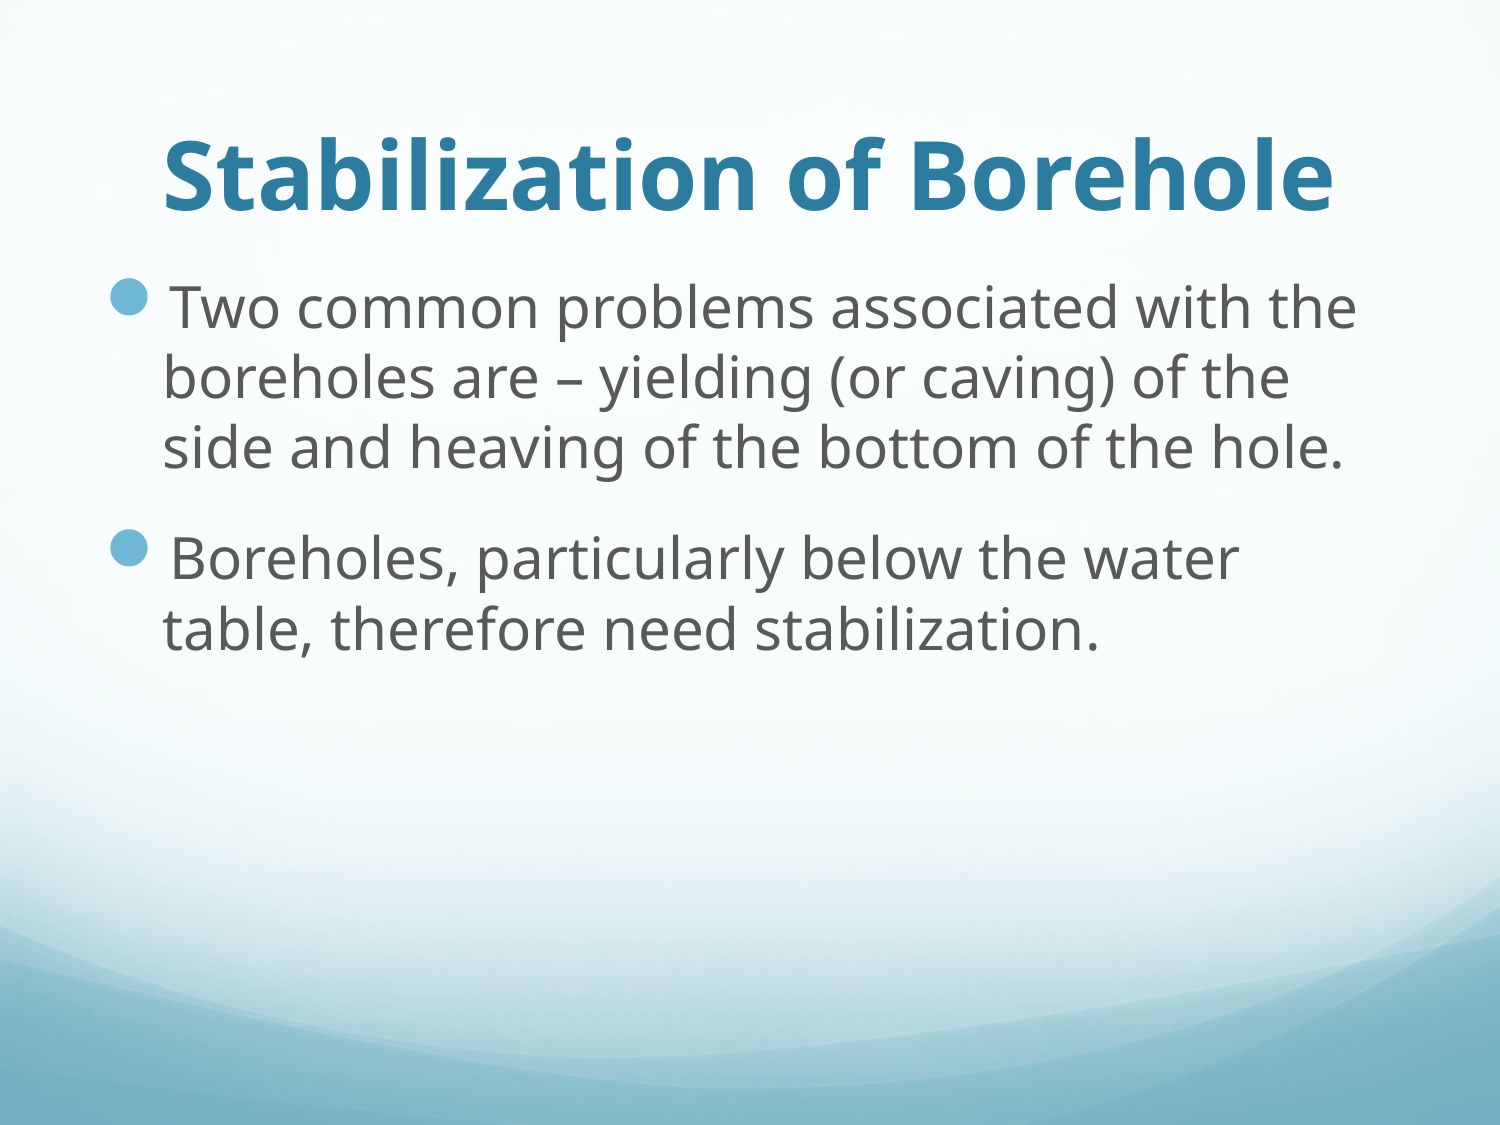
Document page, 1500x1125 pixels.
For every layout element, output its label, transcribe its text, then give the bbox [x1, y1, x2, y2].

list Two common problems associated with the boreholes are – yielding (or caving) of the side and heaving of the bottom of the hole. Boreholes, particularly below the water table, therefore need stabilization. [89, 262, 1410, 976]
title Stabilization of Borehole [89, 17, 1410, 238]
